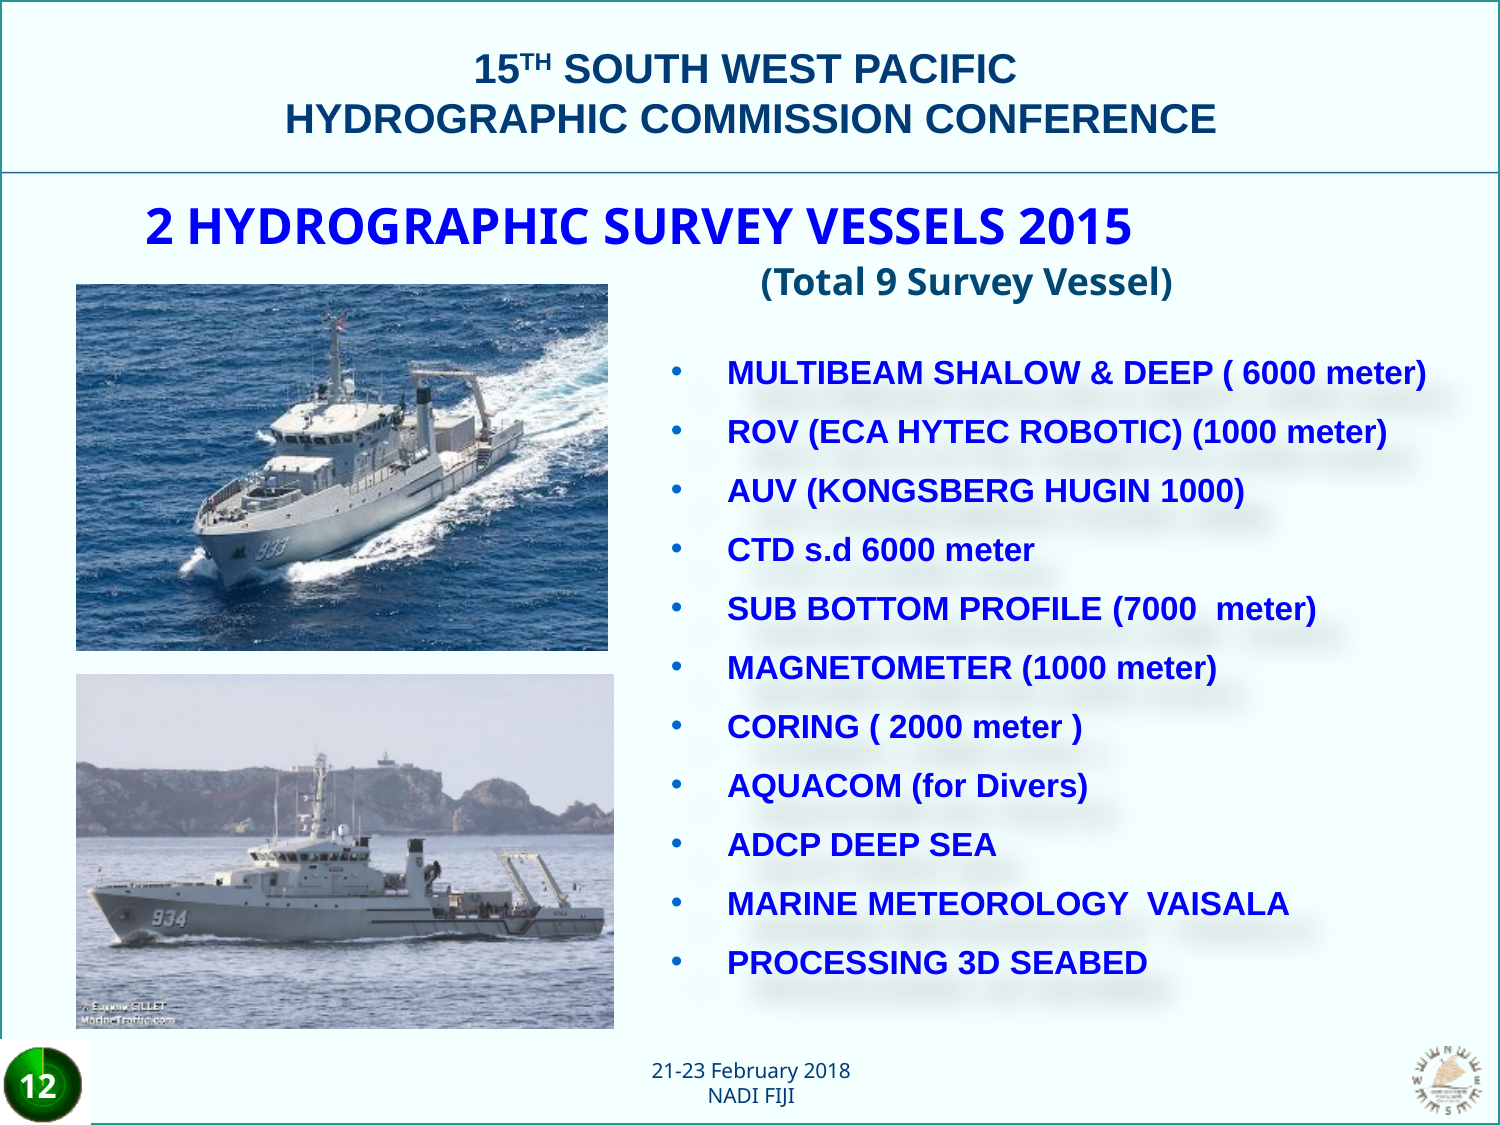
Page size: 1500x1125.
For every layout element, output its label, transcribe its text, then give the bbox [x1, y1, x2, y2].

text_box 2 HYDROGRAPHIC SURVEY VESSELS 2015 [130, 187, 1459, 262]
footer 21-23 February 2018 NADI FIJI [513, 1050, 989, 1125]
text_box [0, 0, 1500, 1125]
picture [75, 674, 615, 1030]
picture [75, 283, 608, 651]
text_box (Total 9 Survey Vessel) [745, 250, 1189, 311]
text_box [0, 1038, 91, 1125]
title 15TH SOUTH WEST PACIFIC HYDROGRAPHIC COMMISSION CONFERENCE [76, 44, 1427, 139]
text_box MULTIBEAM SHALOW & DEEP ( 6000 meter) ROV (ECA HYTEC ROBOTIC) (1000 meter) AUV (KONGSBERG HUGIN 1000) CTD s.d 6000 meter SUB BOTTOM PROFILE (7000 meter) MAGNETOMETER (1000 meter) CORING ( 2000 meter ) AQUACOM (for Divers) ADCP DEEP SEA MARINE METEOROLOGY VAISALA PROCESSING 3D SEABED [655, 343, 1459, 1029]
